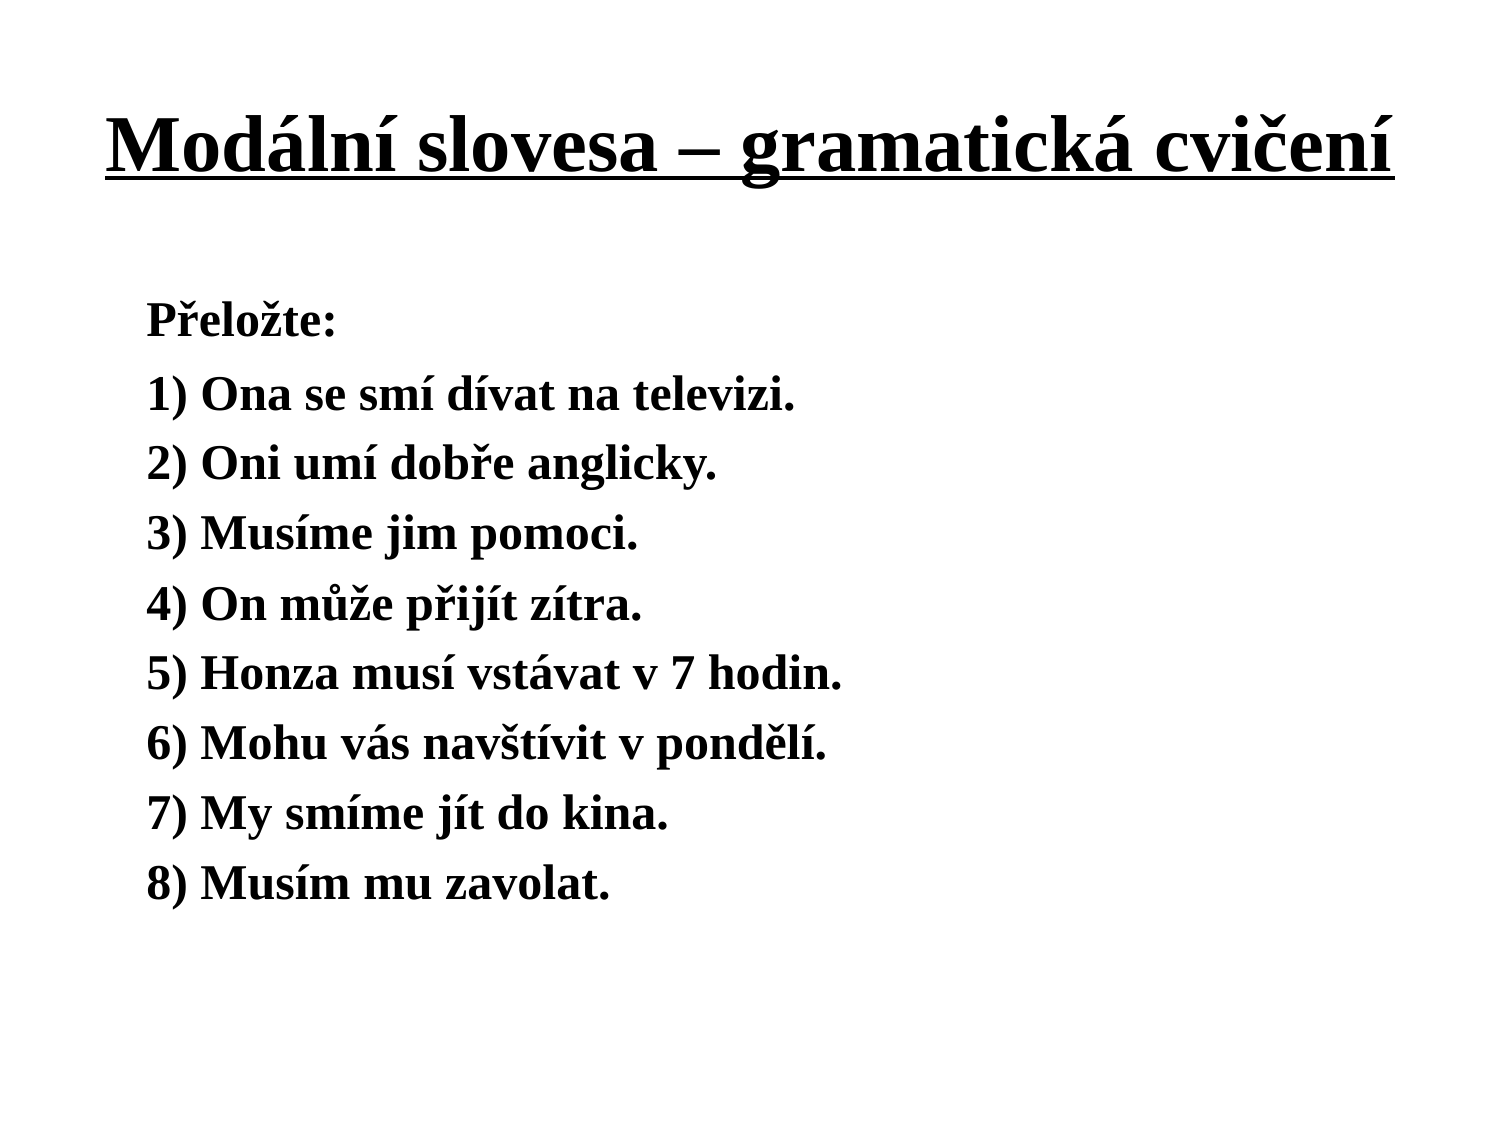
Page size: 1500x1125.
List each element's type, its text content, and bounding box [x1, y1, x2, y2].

list Přeložte: 1) Ona se smí dívat na televizi. 2) Oni umí dobře anglicky. 3) Musíme jim pomoci. 4) On může přijít zítra. 5) Honza musí vstávat v 7 hodin. 6) Mohu vás navštívit v pondělí. 7) My smíme jít do kina. 8) Musím mu zavolat. [75, 262, 1425, 1005]
title Modální slovesa – gramatická cvičení [75, 45, 1425, 233]
